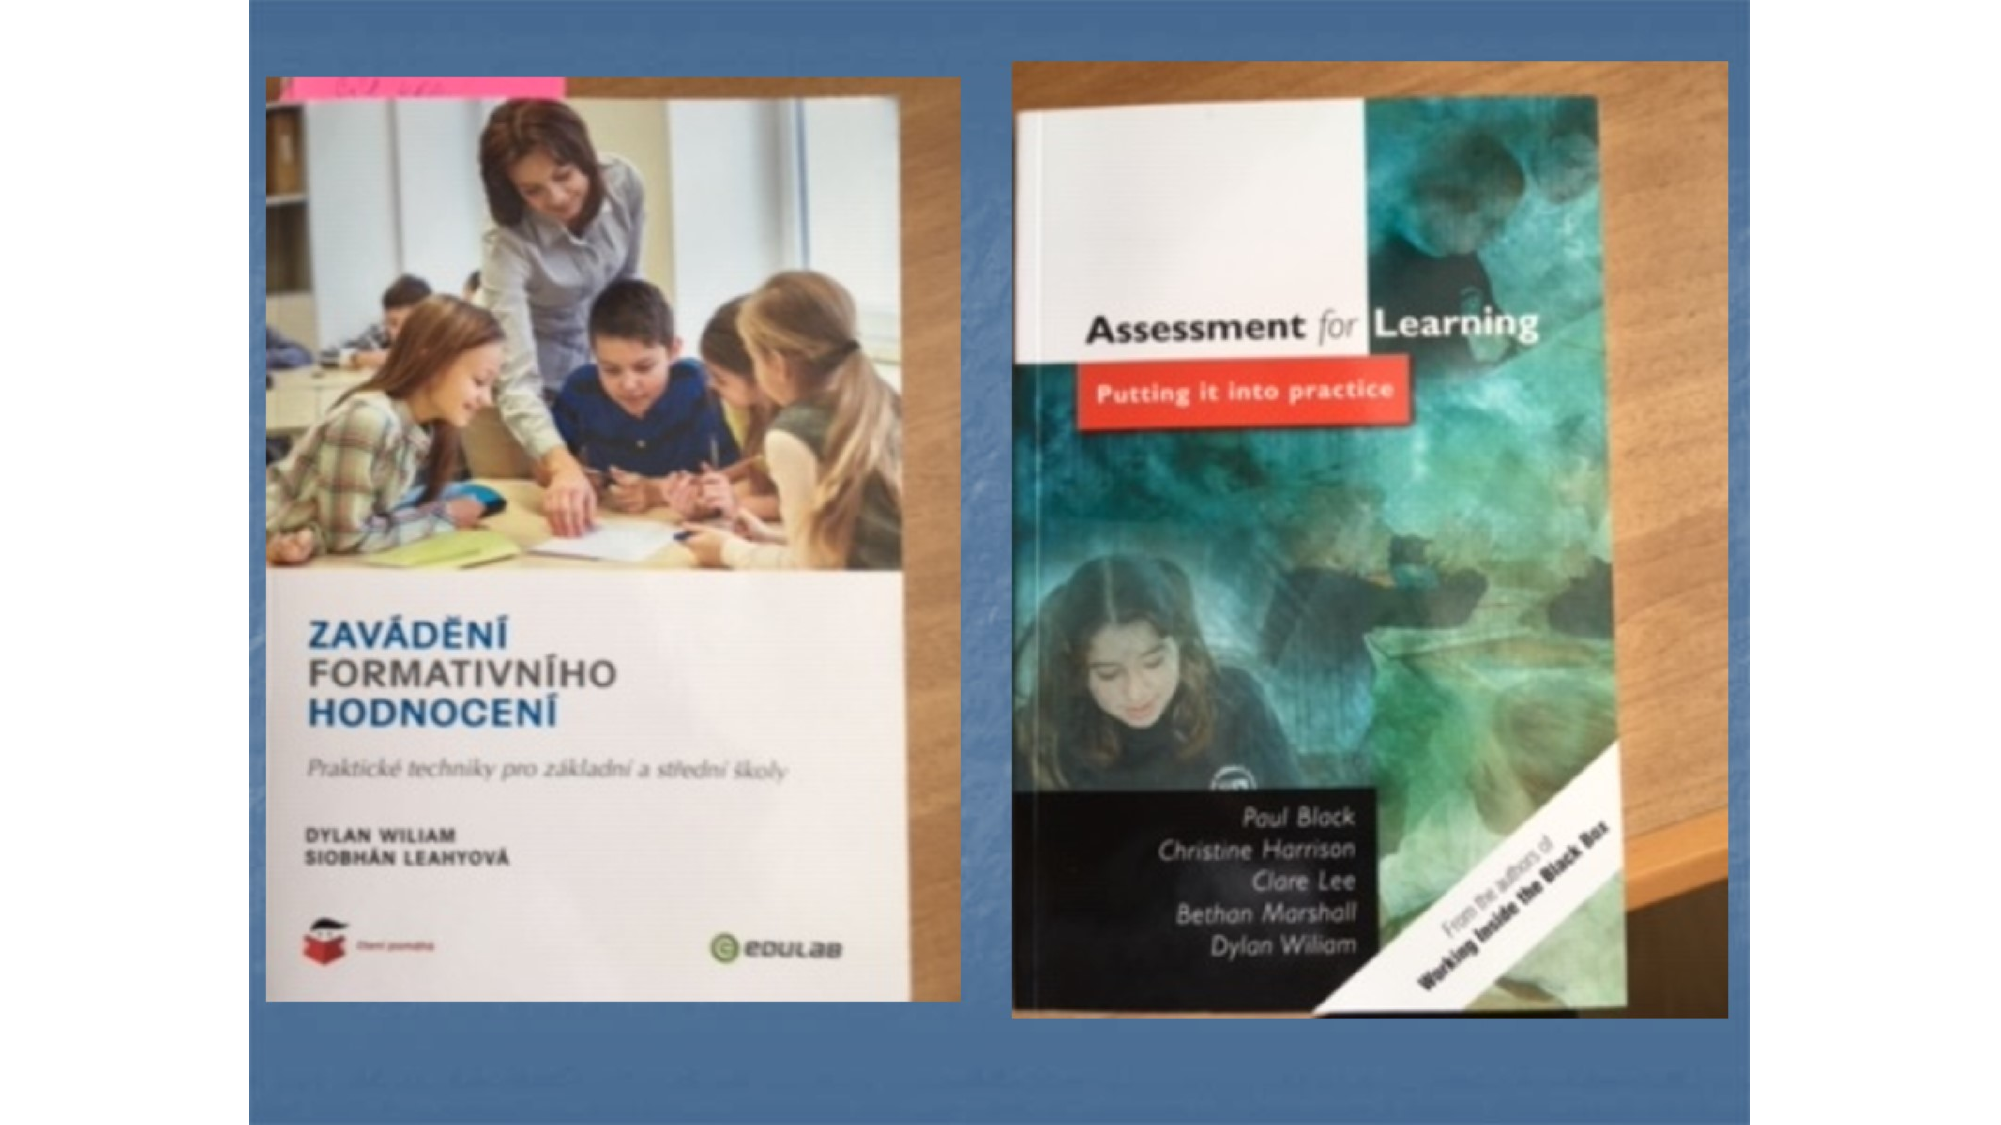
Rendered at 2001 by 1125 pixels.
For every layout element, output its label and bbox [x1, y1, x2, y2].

picture [249, 0, 1750, 1125]
